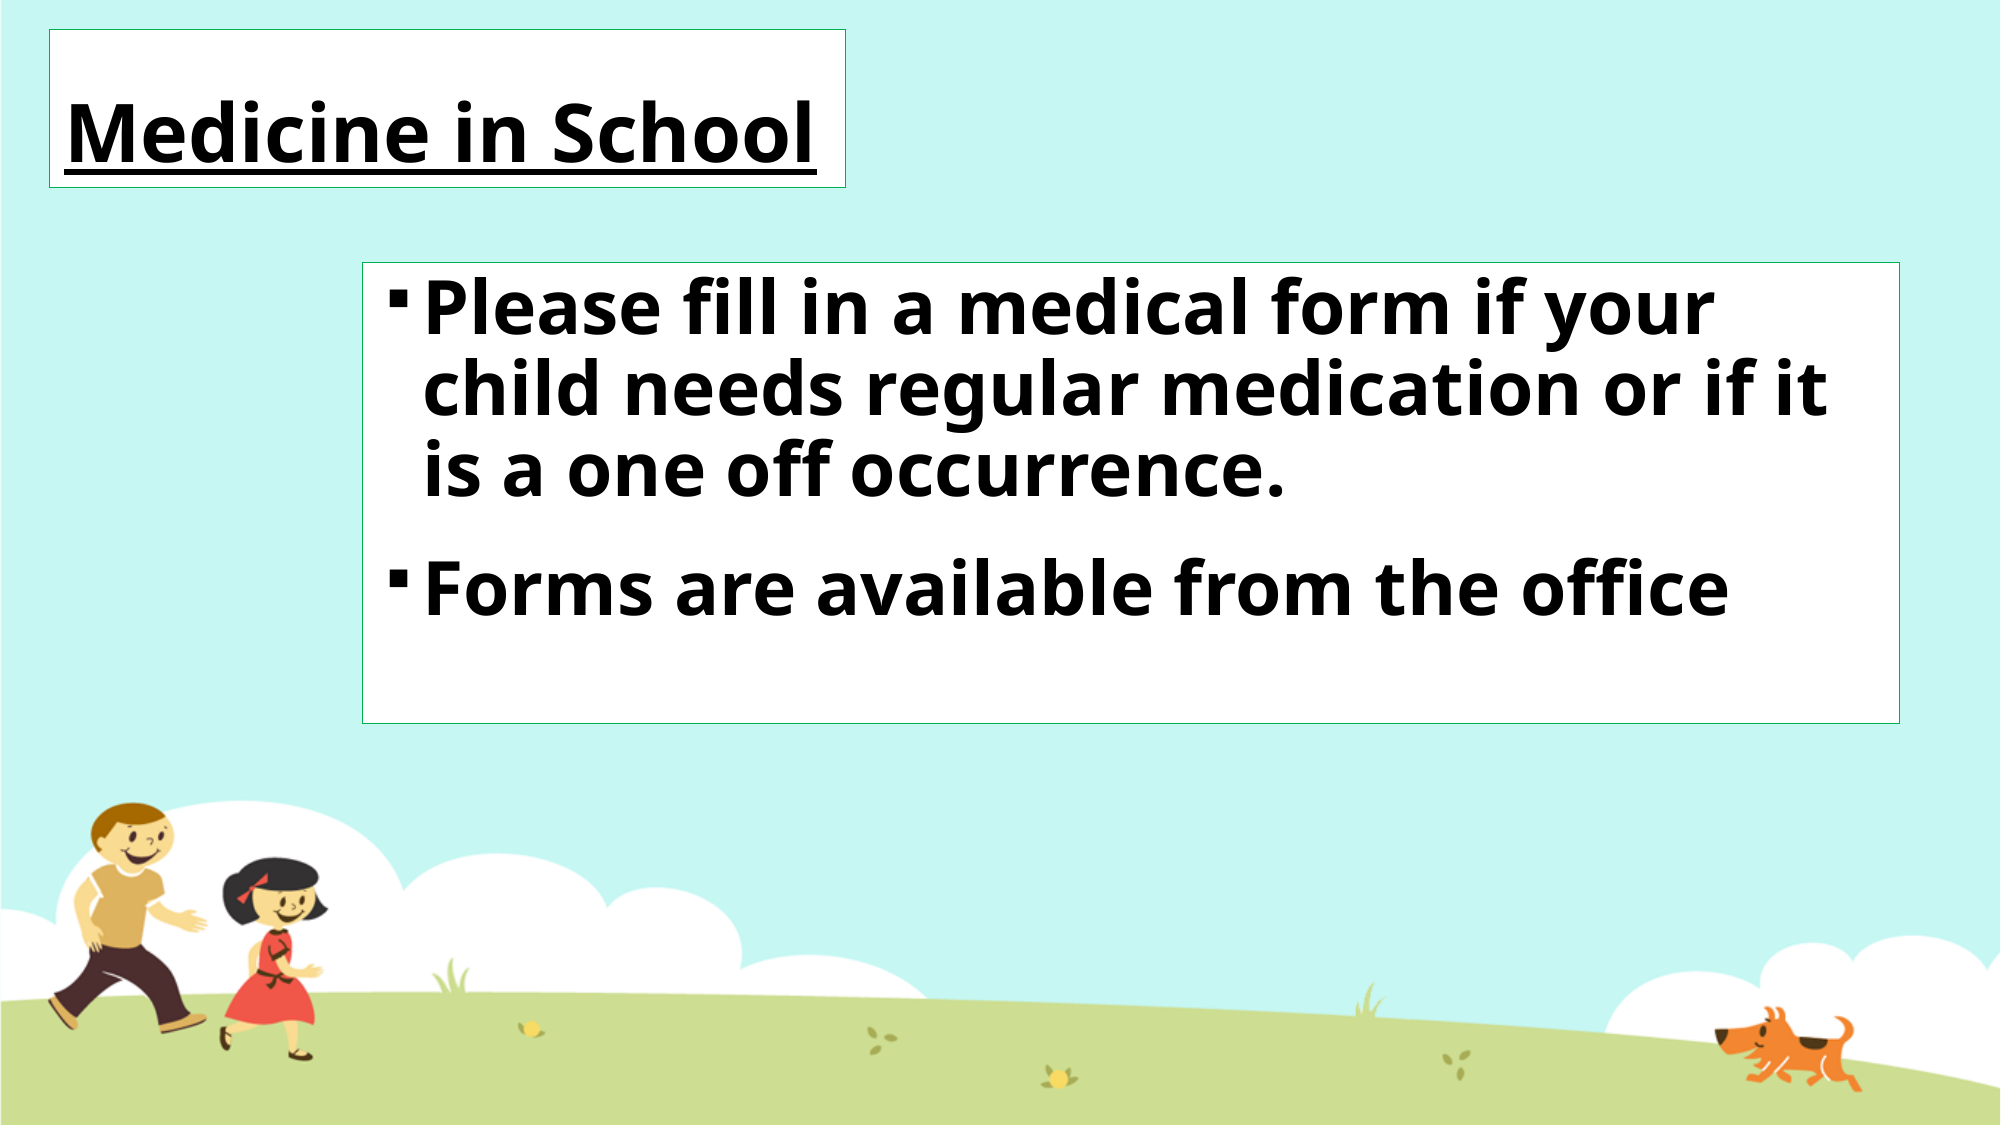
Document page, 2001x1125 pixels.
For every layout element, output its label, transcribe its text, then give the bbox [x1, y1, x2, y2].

picture [0, 0, 2001, 1125]
list Please fill in a medical form if your child needs regular medication or if it is a one off occurrence. Forms are available from the office [362, 262, 1900, 724]
title Medicine in School [49, 29, 846, 188]
